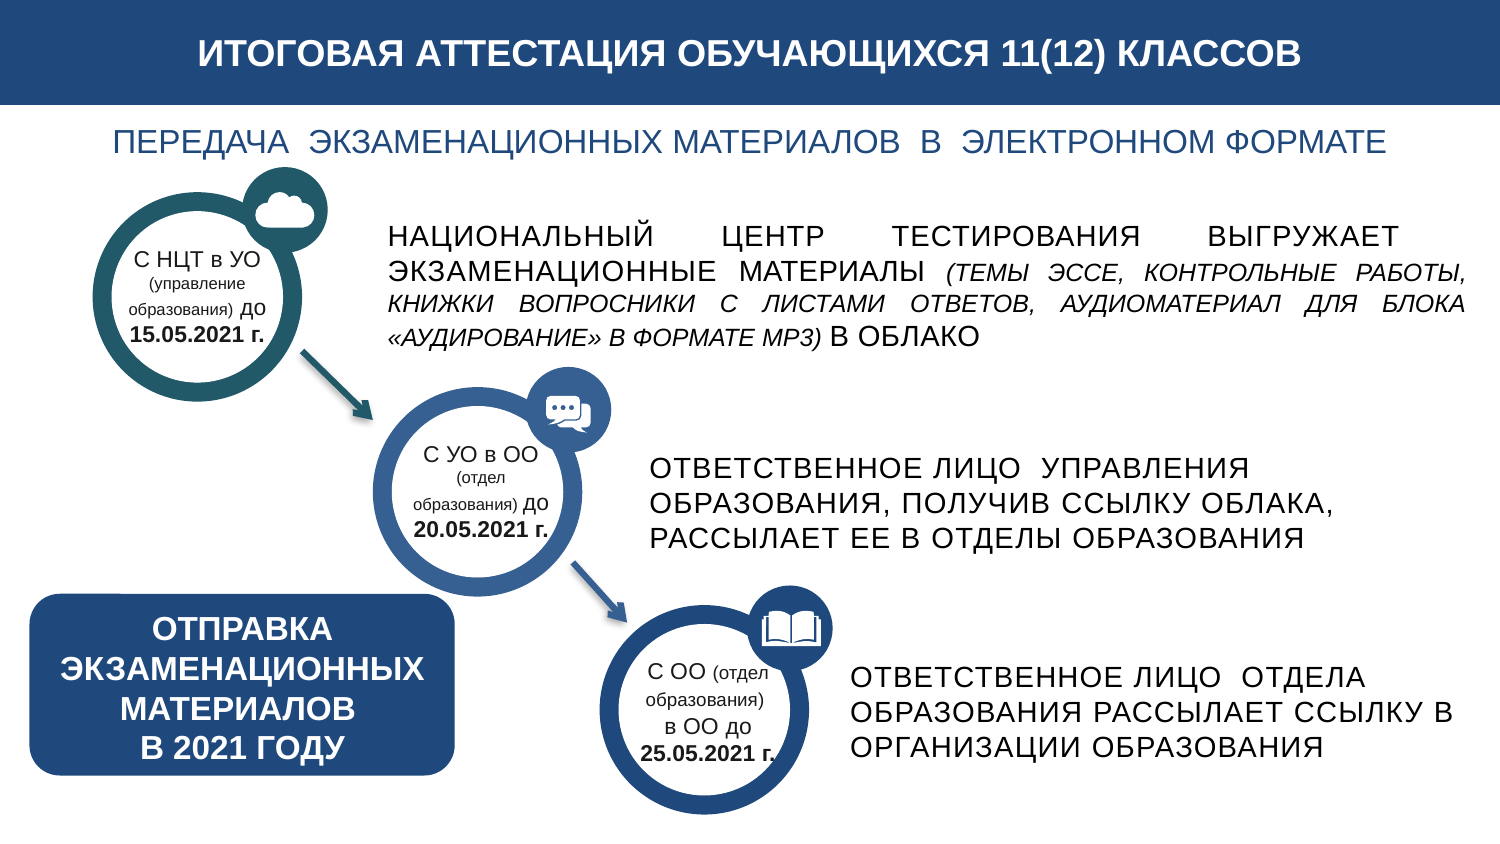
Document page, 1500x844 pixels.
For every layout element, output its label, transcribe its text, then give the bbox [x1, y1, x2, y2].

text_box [196, 683, 327, 814]
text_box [372, 386, 583, 597]
text_box [331, 774, 440, 778]
text_box [443, 604, 457, 772]
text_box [599, 604, 810, 815]
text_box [92, 191, 303, 402]
text_box [27, 591, 368, 773]
text_box ОТВЕТСТВЕННОЕ ЛИЦО ОТДЕЛА ОБРАЗОВАНИЯ РАССЫЛАЕТ ССЫЛКУ В ОРГАНИЗАЦИИ ОБРАЗОВАНИЯ [832, 651, 1500, 771]
text_box НАЦИОНАЛЬНЫЙ ЦЕНТР ТЕСТИРОВАНИЯ ВЫГРУЖАЕТ ЭКЗАМЕНАЦИОННЫЕ МАТЕРИАЛЫ (ТЕМЫ ЭССЕ, КОНТРОЛЬНЫЕ РАБОТЫ, КНИЖКИ ВОПРОСНИКИ С ЛИСТАМИ ОТВЕТОВ, АУДИОМАТЕРИАЛ ДЛЯ БЛОКА «АУДИРОВАНИЕ» В ФОРМАТЕ МР3) В ОБЛАКО [372, 209, 1483, 360]
text_box [588, 402, 593, 429]
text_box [572, 562, 628, 623]
text_box [308, 201, 317, 229]
text_box [244, 164, 330, 249]
text_box ОТПРАВКА ЭКЗАМЕНАЦИОННЫХ МАТЕРИАЛОВ В 2021 ГОДУ [42, 599, 443, 774]
text_box ОТВЕТСТВЕННОЕ ЛИЦО УПРАВЛЕНИЯ ОБРАЗОВАНИЯ, ПОЛУЧИВ ССЫЛКУ ОБЛАКА, РАССЫЛАЕТ ЕЕ В ОТДЕЛЫ ОБРАЗОВАНИЯ [631, 442, 1483, 563]
text_box [45, 774, 191, 778]
text_box [752, 583, 835, 666]
text_box [814, 609, 823, 649]
text_box ПЕРЕДАЧА ЭКЗАМЕНАЦИОННЫХ МАТЕРИАЛОВ В ЭЛЕКТРОННОМ ФОРМАТЕ [0, 114, 1500, 166]
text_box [301, 350, 374, 421]
text_box ИТОГОВАЯ АТТЕСТАЦИЯ ОБУЧАЮЩИХСЯ 11(12) КЛАССОВ [0, 0, 1500, 105]
text_box [530, 364, 614, 451]
